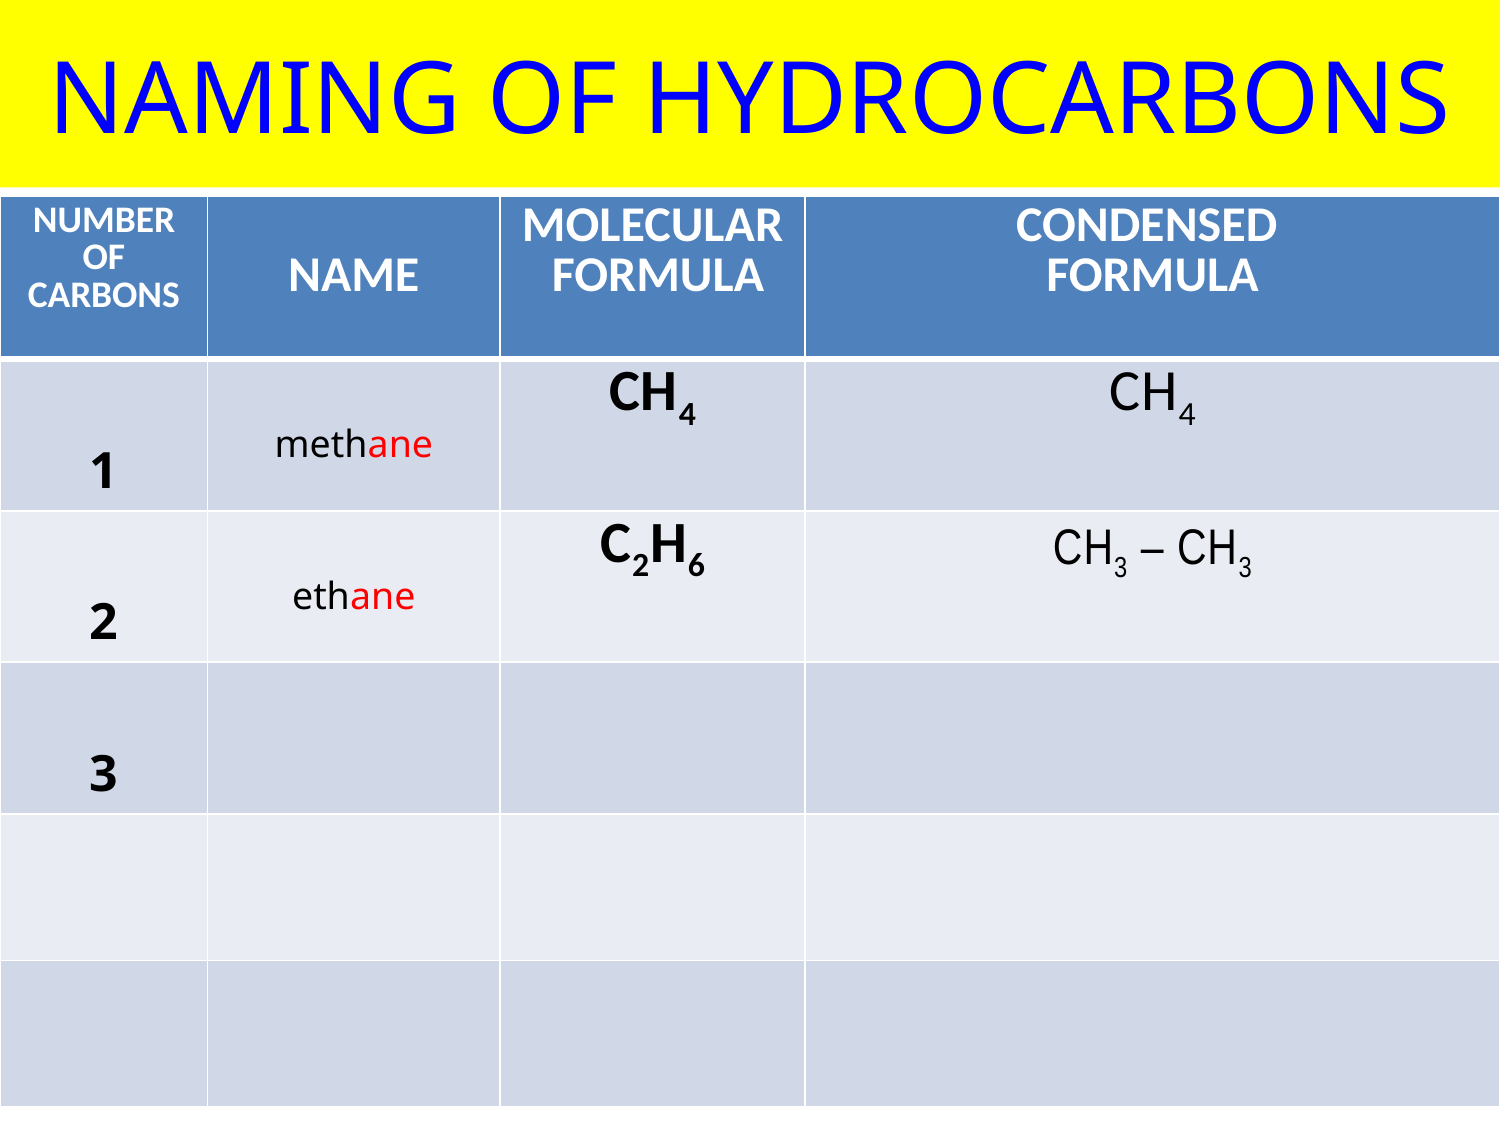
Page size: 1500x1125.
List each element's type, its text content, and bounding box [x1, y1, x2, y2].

table_header NAME [208, 197, 499, 356]
table_cell [208, 663, 499, 813]
table_cell [1, 961, 207, 1106]
table_cell [806, 815, 1499, 960]
table_cell [1, 815, 207, 960]
table_cell [501, 815, 804, 960]
table_cell 1 [1, 362, 207, 510]
table_cell [501, 663, 804, 813]
table_header MOLECULAR FORMULA [501, 197, 804, 356]
table_cell 3 [1, 663, 207, 813]
text_box NAMING OF HYDROCARBONS [0, 0, 1500, 188]
table_cell [501, 961, 804, 1106]
table_header NUMBER OF CARBONS [1, 197, 207, 356]
table_cell CH4 [806, 362, 1499, 510]
table_cell 2 [1, 512, 207, 661]
table_cell ethane [208, 512, 499, 661]
table_cell CH4 [501, 362, 804, 510]
table_cell [806, 961, 1499, 1106]
table_cell methane [208, 362, 499, 510]
table_cell [806, 663, 1499, 813]
table_cell [208, 961, 499, 1106]
table_header CONDENSED FORMULA [806, 197, 1499, 356]
table_cell [208, 815, 499, 960]
table_cell C2H6 [501, 512, 804, 661]
table_cell CH3 – CH3 [806, 512, 1499, 661]
